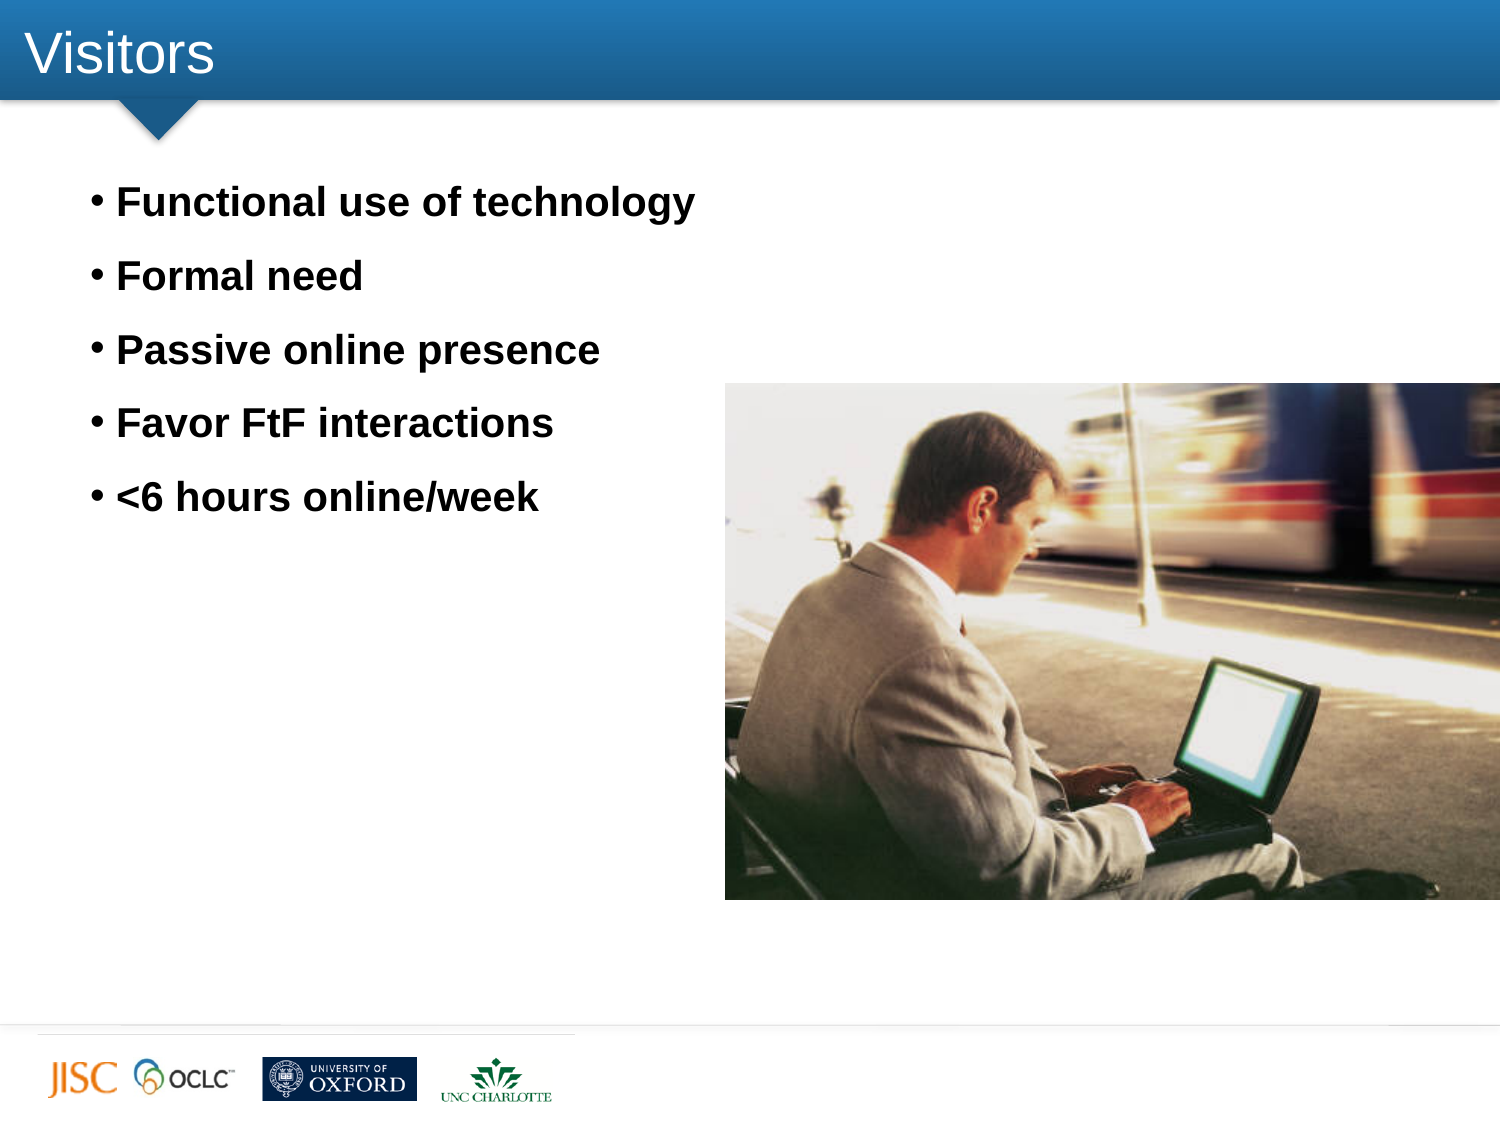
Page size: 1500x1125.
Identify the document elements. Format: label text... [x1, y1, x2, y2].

picture [37, 1033, 575, 1122]
title Visitors [24, 0, 1425, 100]
list Functional use of technology Formal need Passive online presence Favor FtF interactions <6 hours online/week [75, 162, 838, 1008]
picture [724, 383, 1500, 901]
